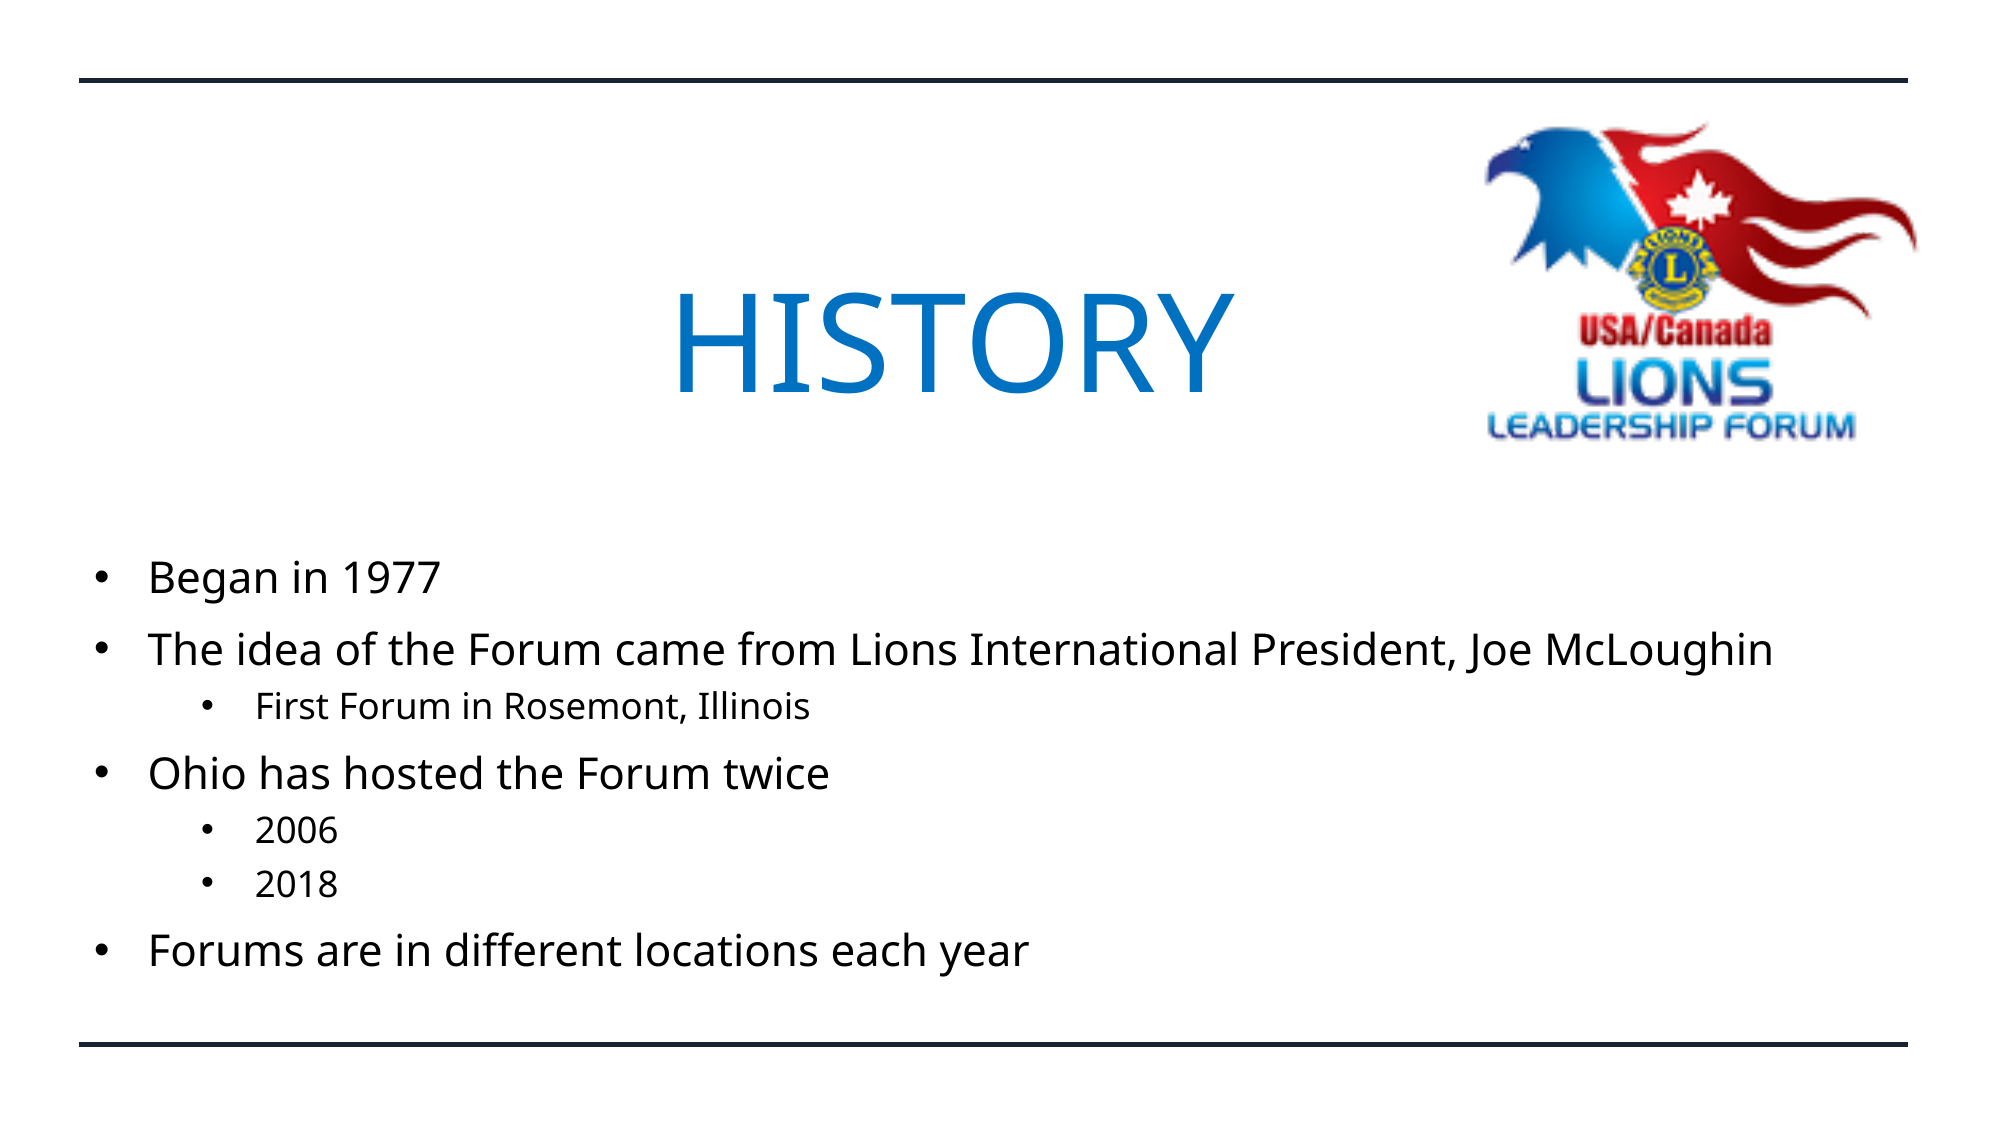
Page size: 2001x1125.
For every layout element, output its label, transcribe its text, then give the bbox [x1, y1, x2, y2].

picture [1447, 103, 1946, 458]
list Began in 1977 The idea of the Forum came from Lions International President, Joe McLoughin First Forum in Rosemont, Illinois Ohio has hosted the Forum twice 2006 2018 Forums are in different locations each year [79, 542, 1803, 996]
title HISTORY [79, 160, 1824, 515]
